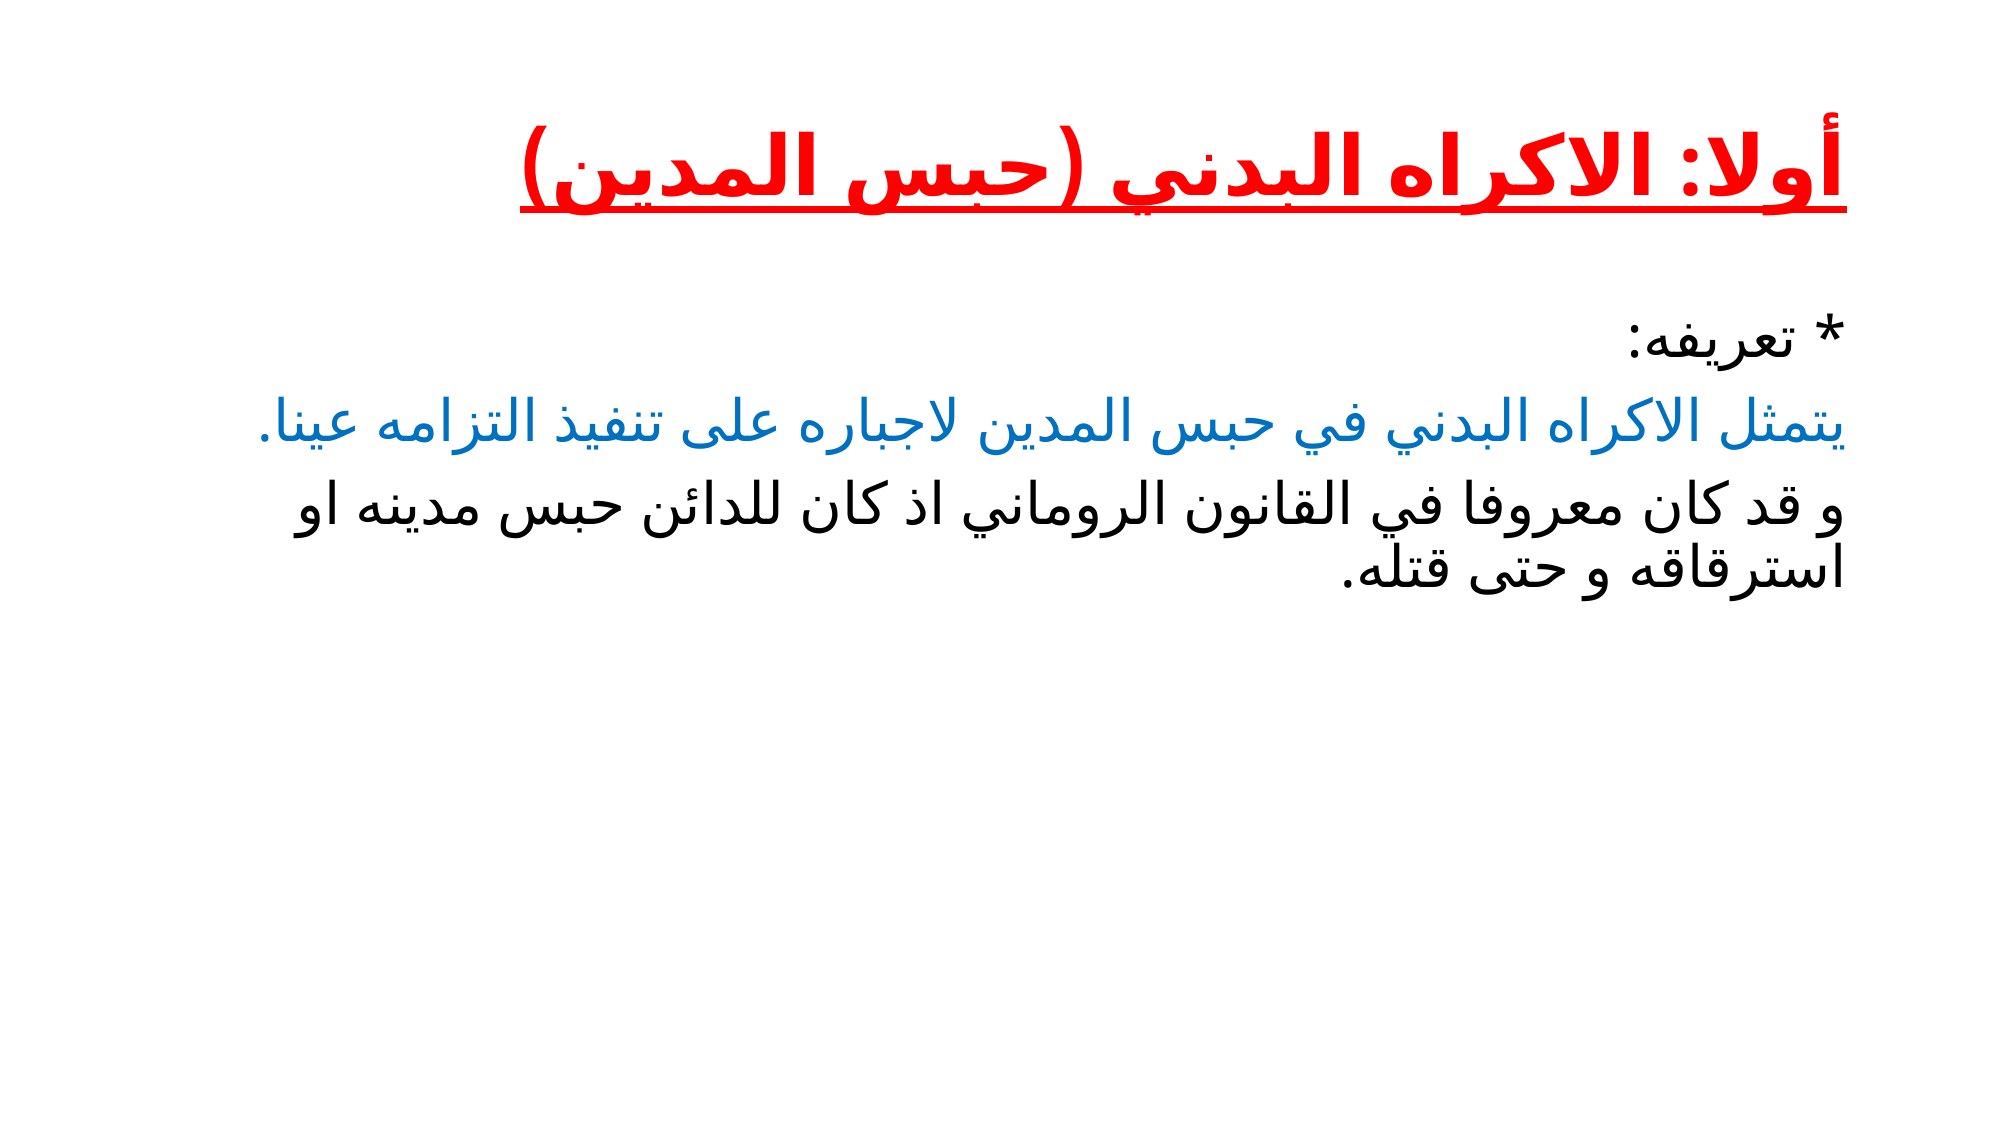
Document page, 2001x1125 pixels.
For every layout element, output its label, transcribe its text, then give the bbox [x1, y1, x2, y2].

title أولا: الاكراه البدني (حبس المدين) [137, 59, 1863, 278]
list * تعريفه: يتمثل الاكراه البدني في حبس المدين لاجباره على تنفيذ التزامه عينا. و قد كان معروفا في القانون الروماني اذ كان للدائن حبس مدينه او استرقاقه و حتى قتله. [137, 299, 1863, 1014]
